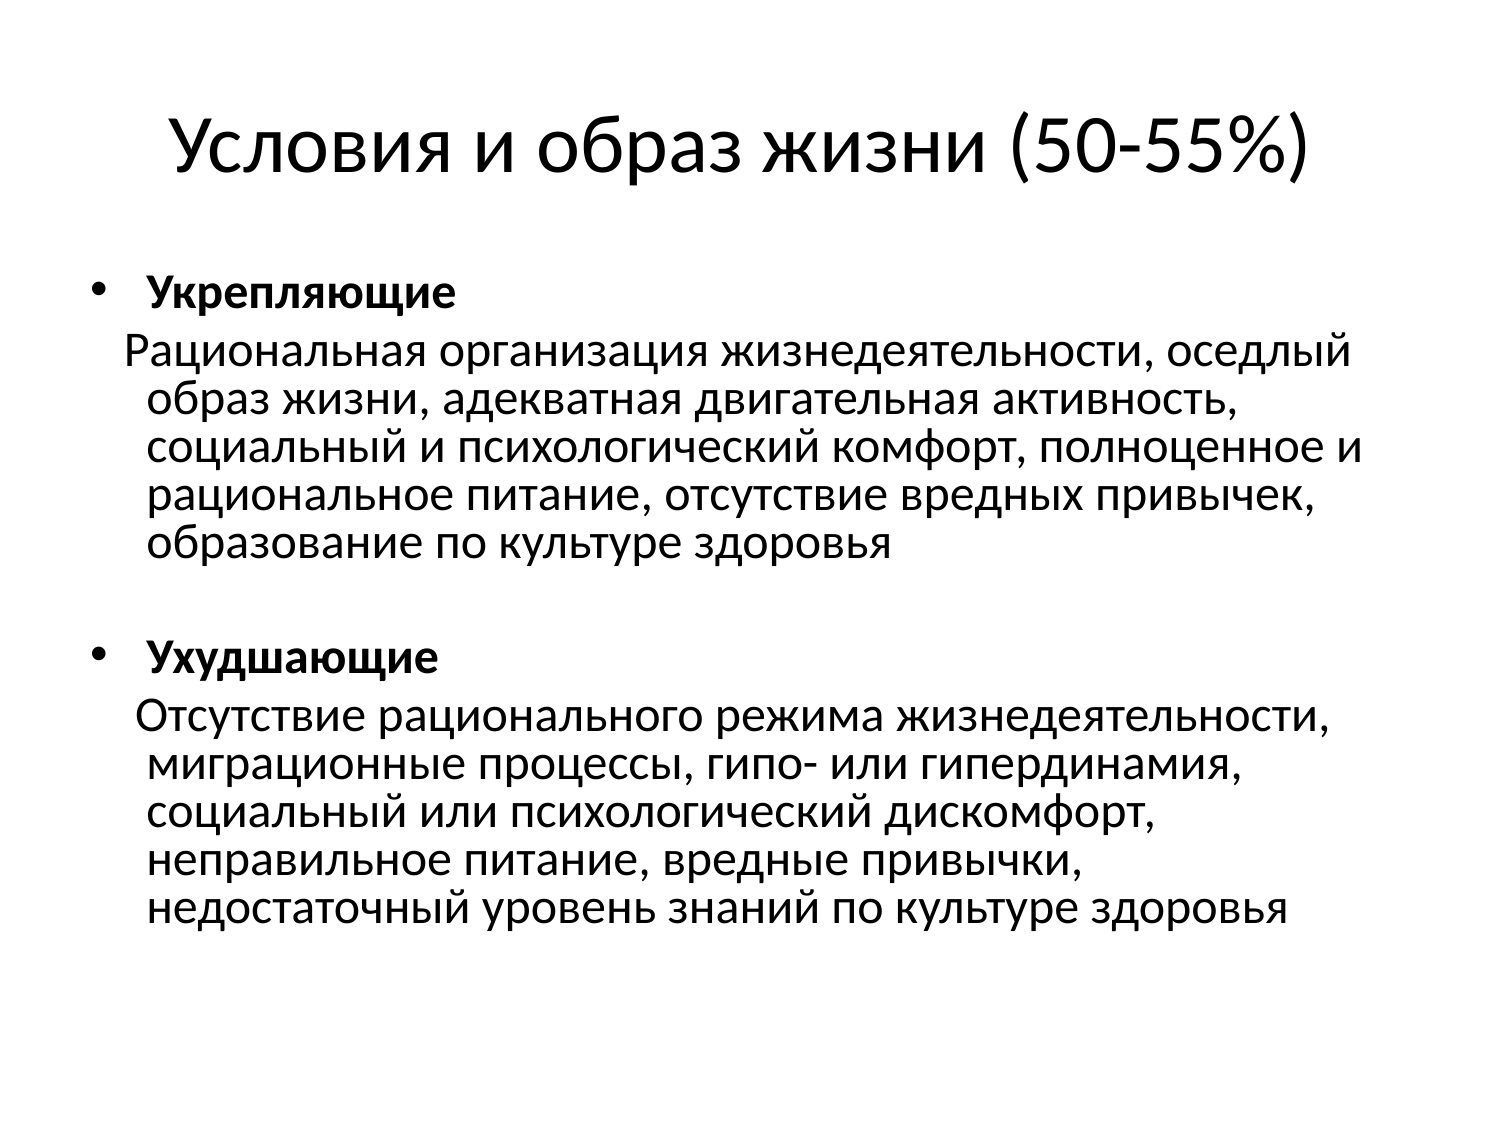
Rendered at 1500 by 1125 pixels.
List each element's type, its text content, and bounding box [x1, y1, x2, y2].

title Условия и образ жизни (50-55%) [75, 45, 1425, 233]
list Укрепляющие Рациональная организация жизнедеятельности, оседлый образ жизни, адекватная двигательная активность, социальный и психологический комфорт, полноценное и рациональное питание, отсутствие вредных привычек, образование по культуре здоровья Ухудшающие Отсутствие рационального режима жизнедеятельности, миграционные процессы, гипо- или гипердинамия, социальный или психологический дискомфорт, неправильное питание, вредные привычки, недостаточный уровень знаний по культуре здоровья [75, 262, 1425, 1005]
